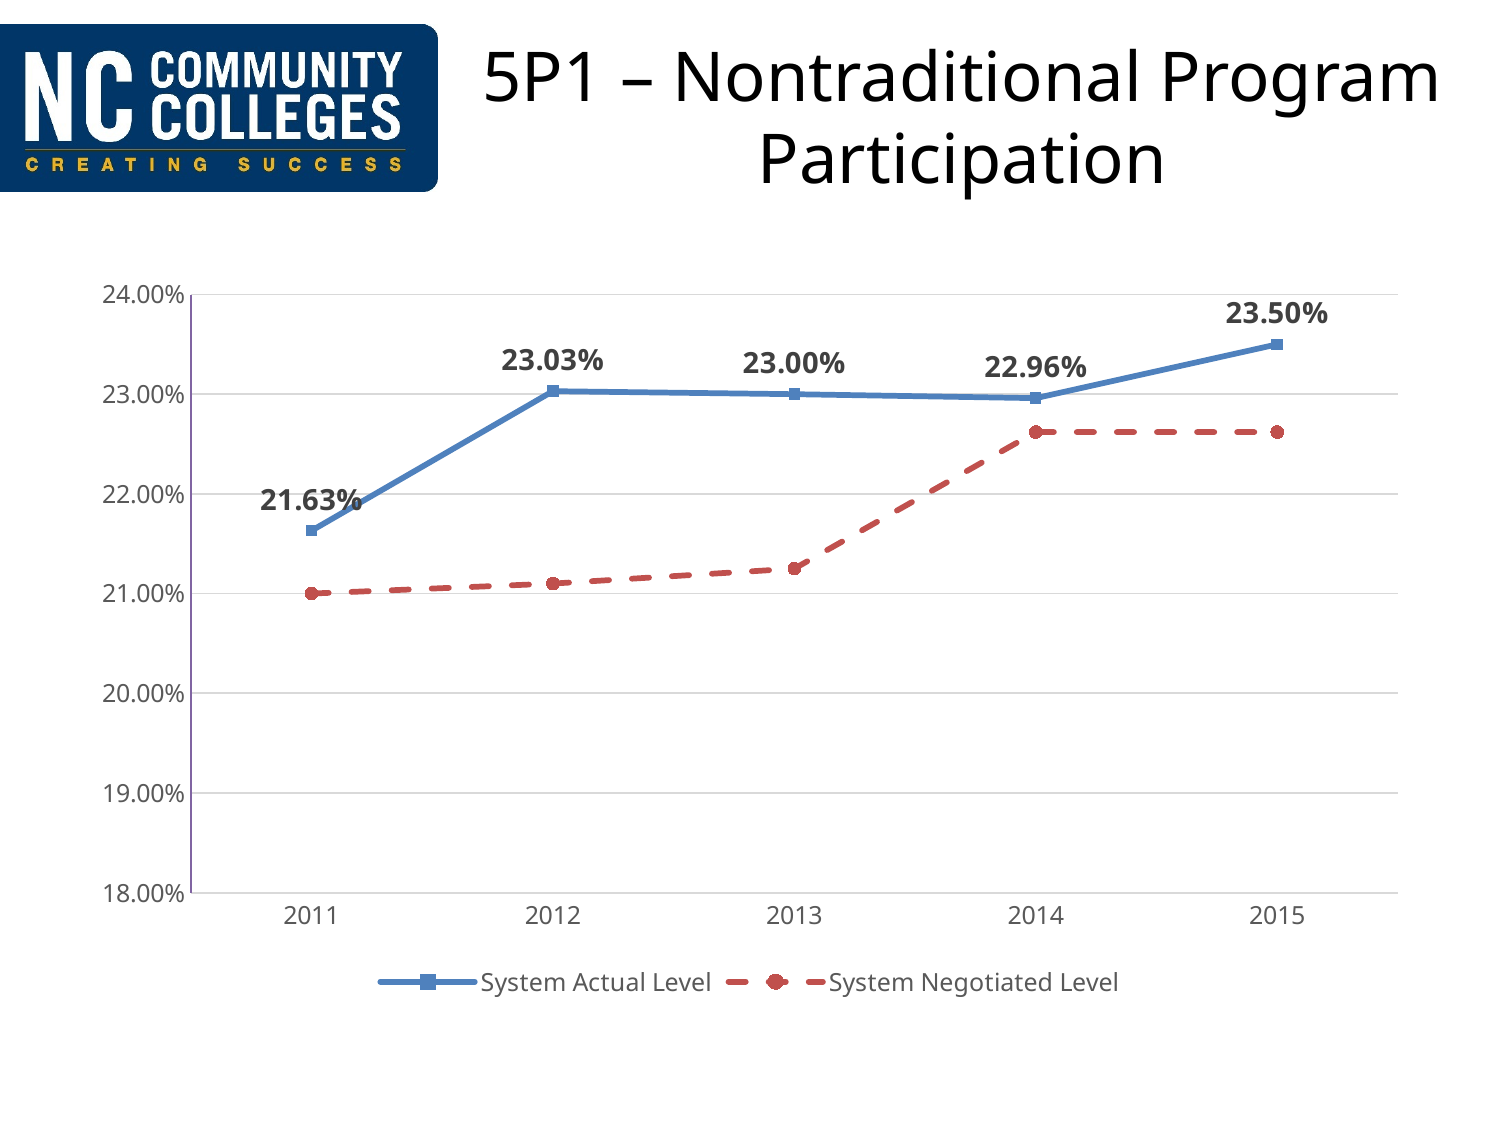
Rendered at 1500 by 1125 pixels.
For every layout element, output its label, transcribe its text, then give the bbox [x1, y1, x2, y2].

chart [74, 262, 1426, 1006]
picture [0, 24, 438, 192]
title 5P1 – Nontraditional Program Participation [462, 37, 1463, 193]
